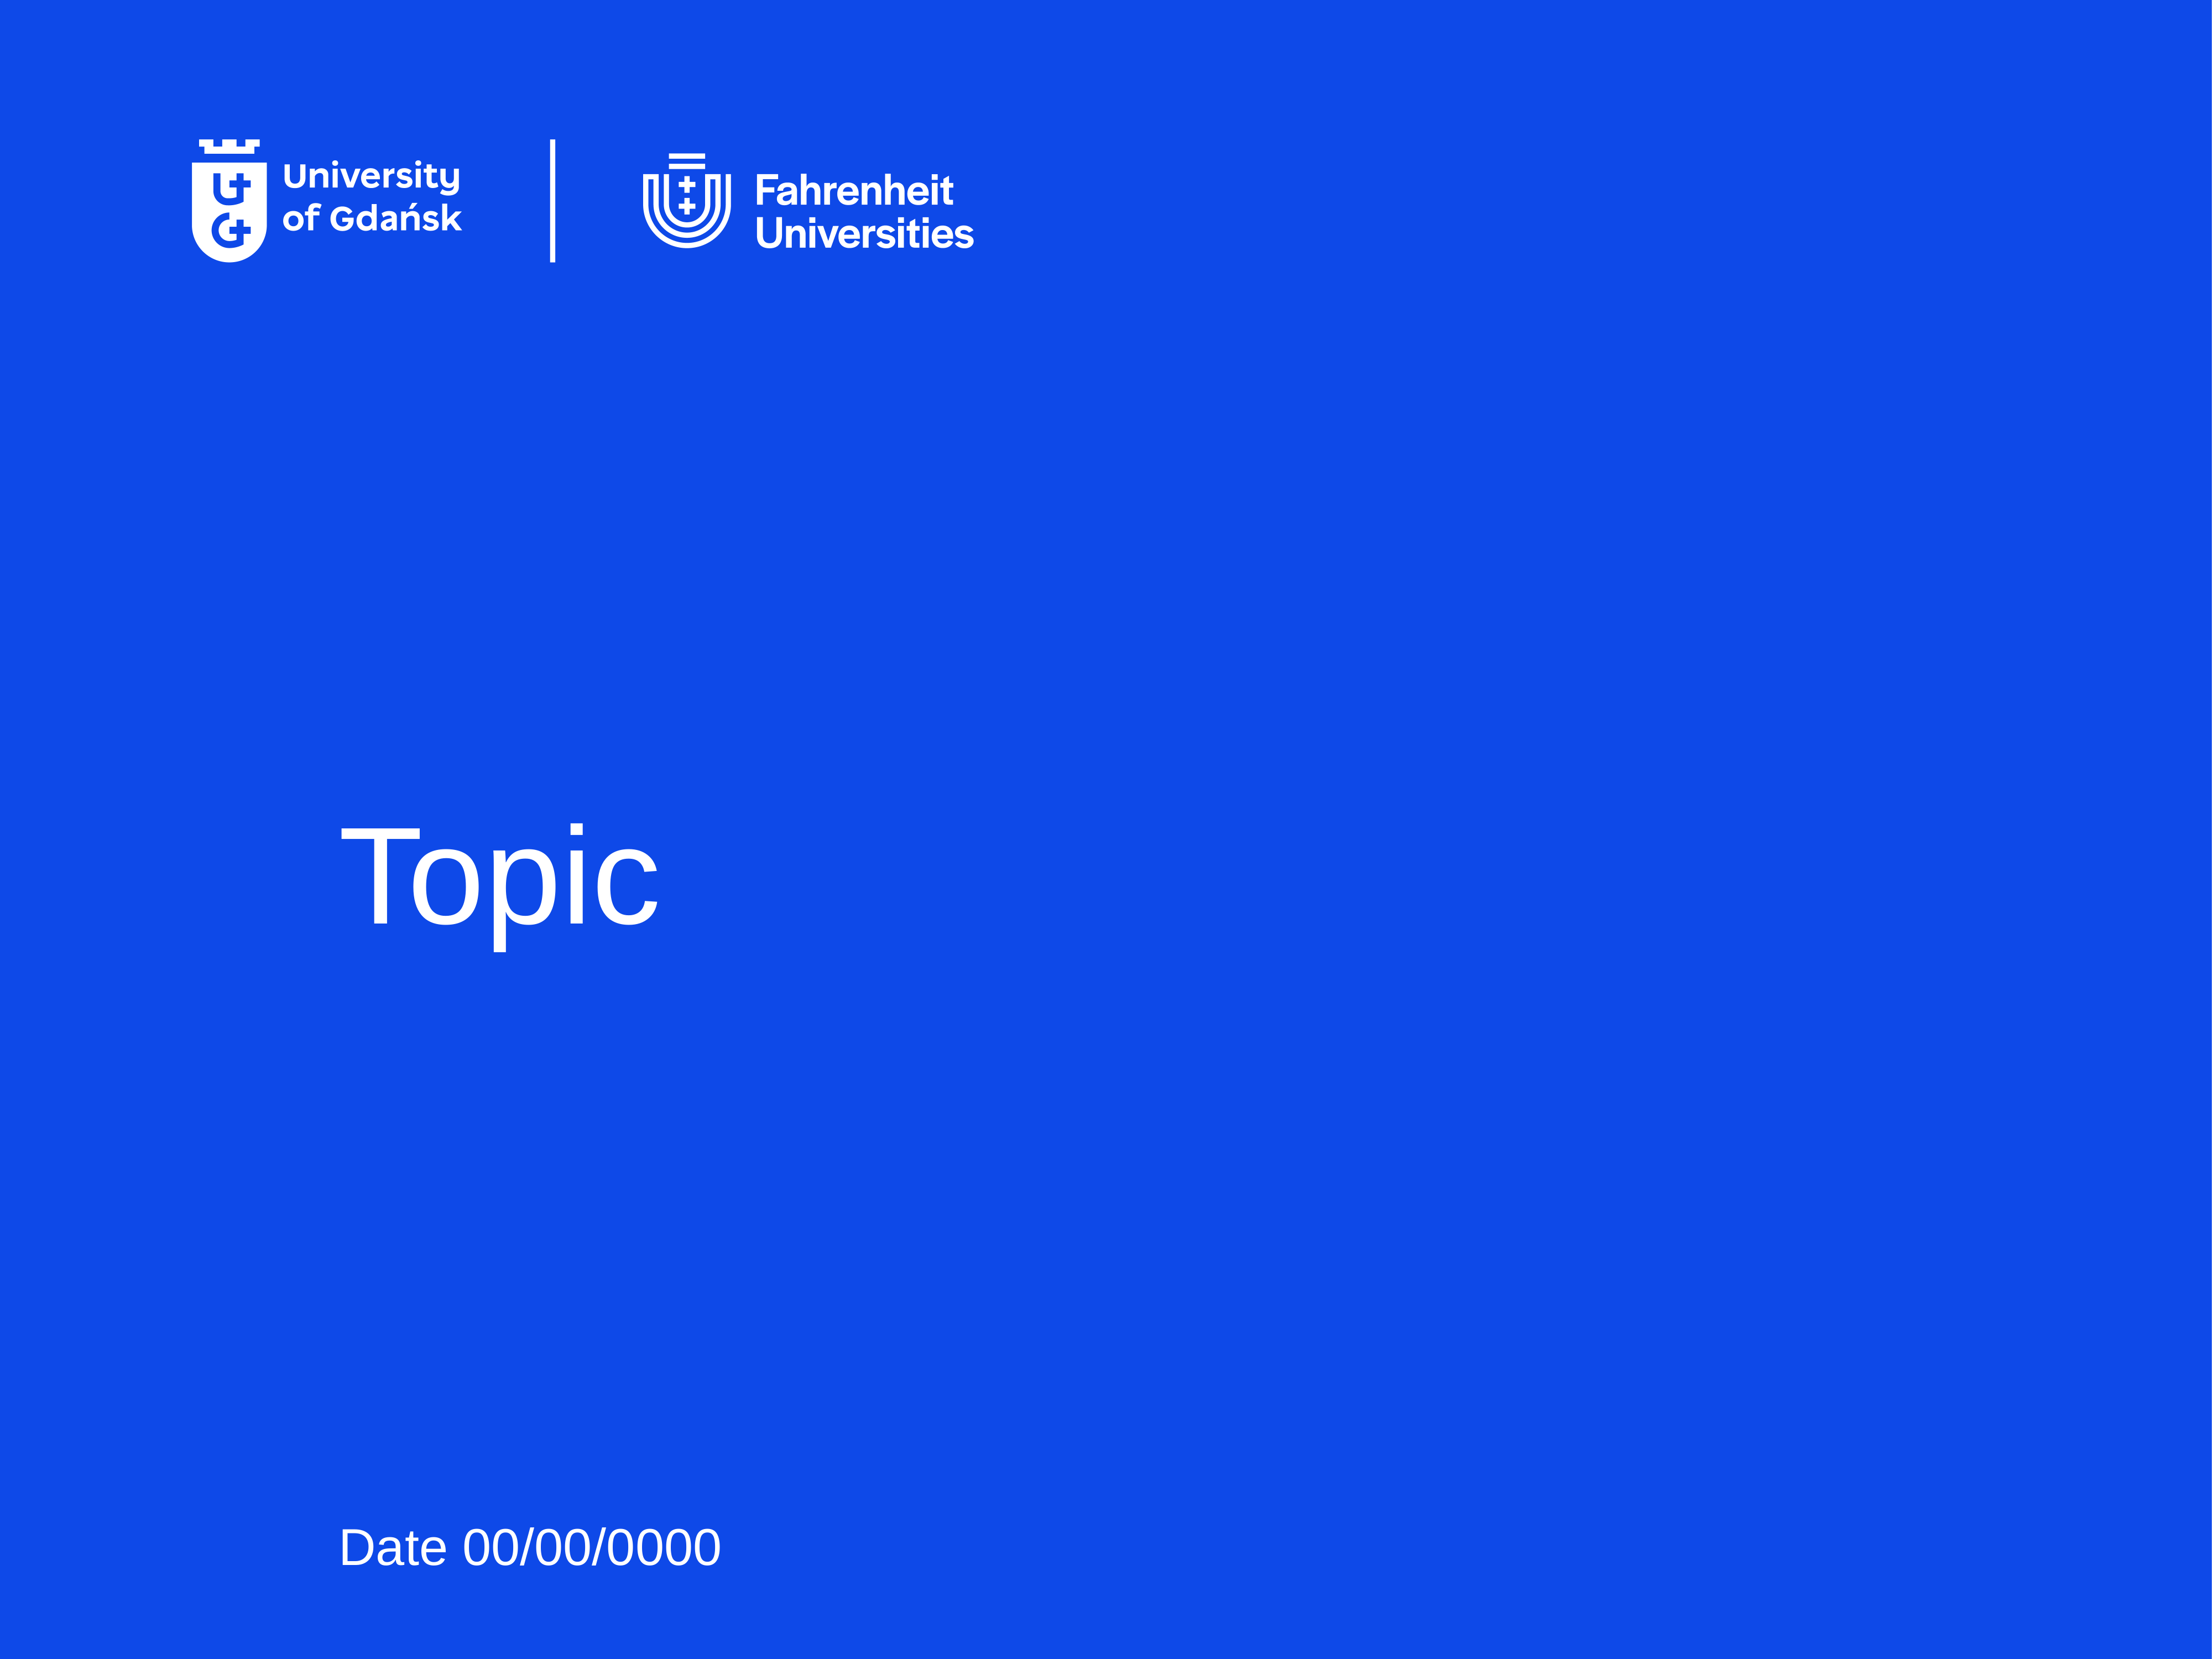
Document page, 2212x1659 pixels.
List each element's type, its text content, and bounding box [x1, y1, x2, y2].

title Topic [330, 808, 1956, 957]
list Date 00/00/0000 [330, 1509, 821, 1581]
picture [0, 0, 1143, 403]
